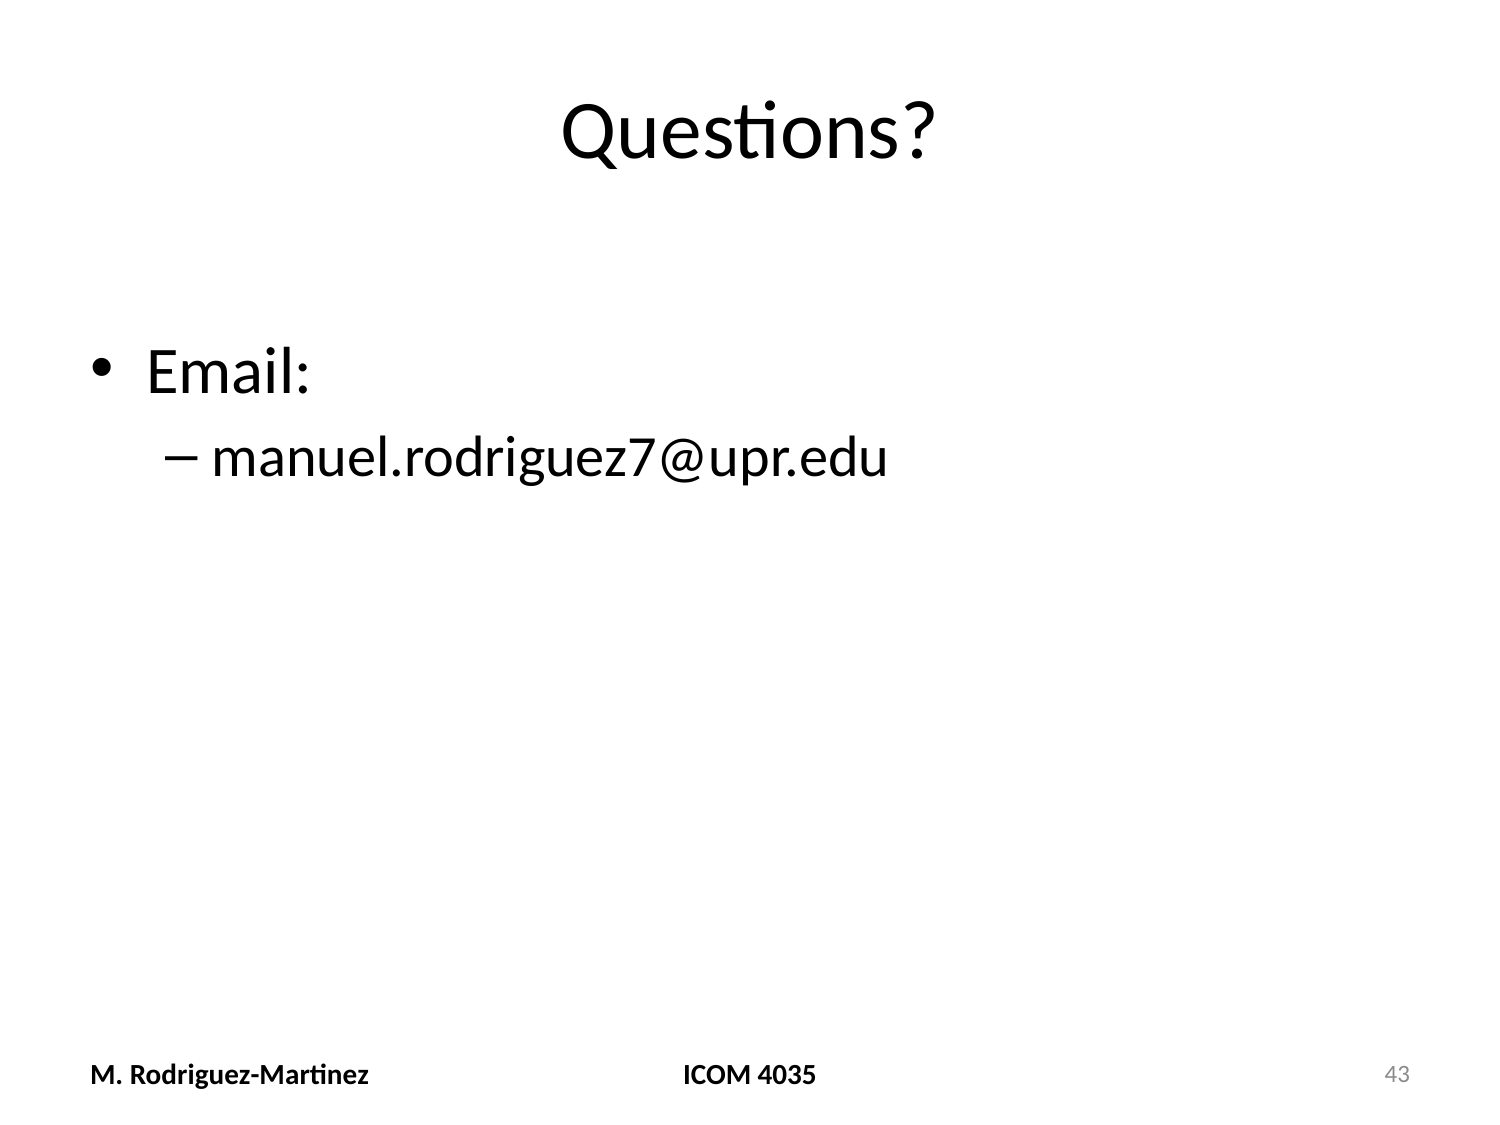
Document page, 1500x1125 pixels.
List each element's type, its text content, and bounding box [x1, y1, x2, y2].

title Questions? [75, 45, 1425, 206]
footer ICOM 4035 [512, 1042, 988, 1103]
slide_number 43 [1074, 1042, 1425, 1103]
list Email: manuel.rodriguez7@upr.edu [75, 225, 1425, 1005]
slide_number M. Rodriguez-Martinez [75, 1042, 425, 1103]
